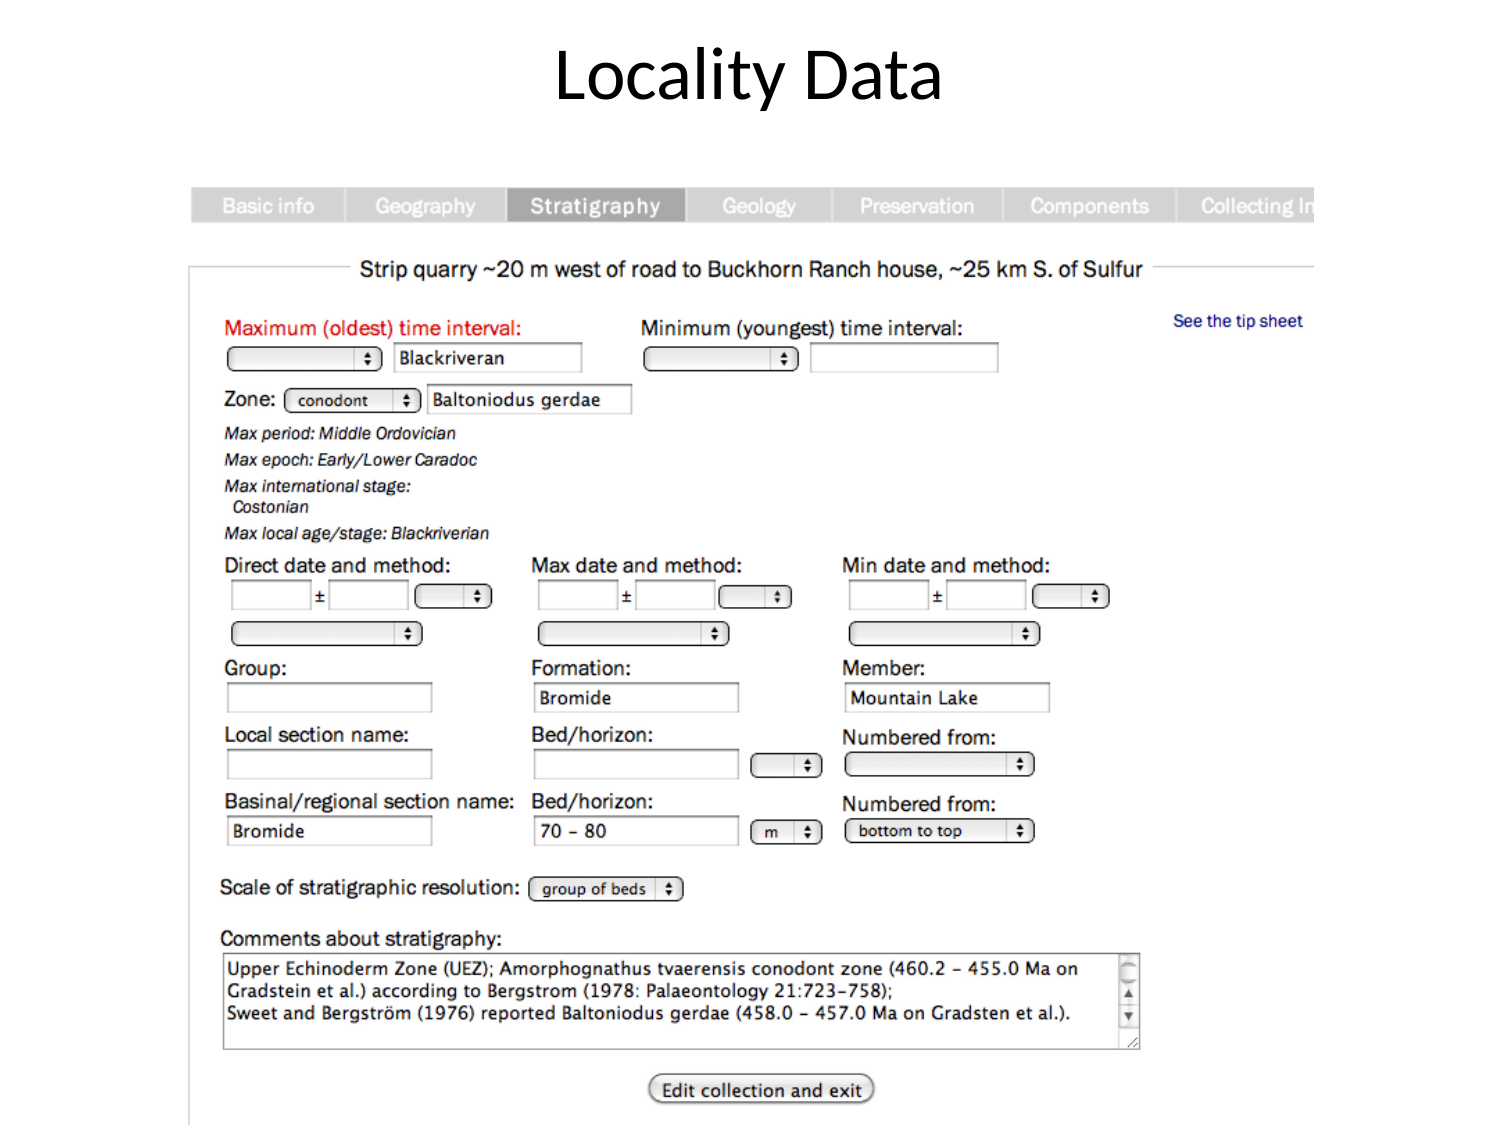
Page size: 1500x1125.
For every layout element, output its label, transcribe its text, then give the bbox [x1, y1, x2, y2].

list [187, 187, 1314, 1125]
title Locality Data [0, 1, 1500, 138]
